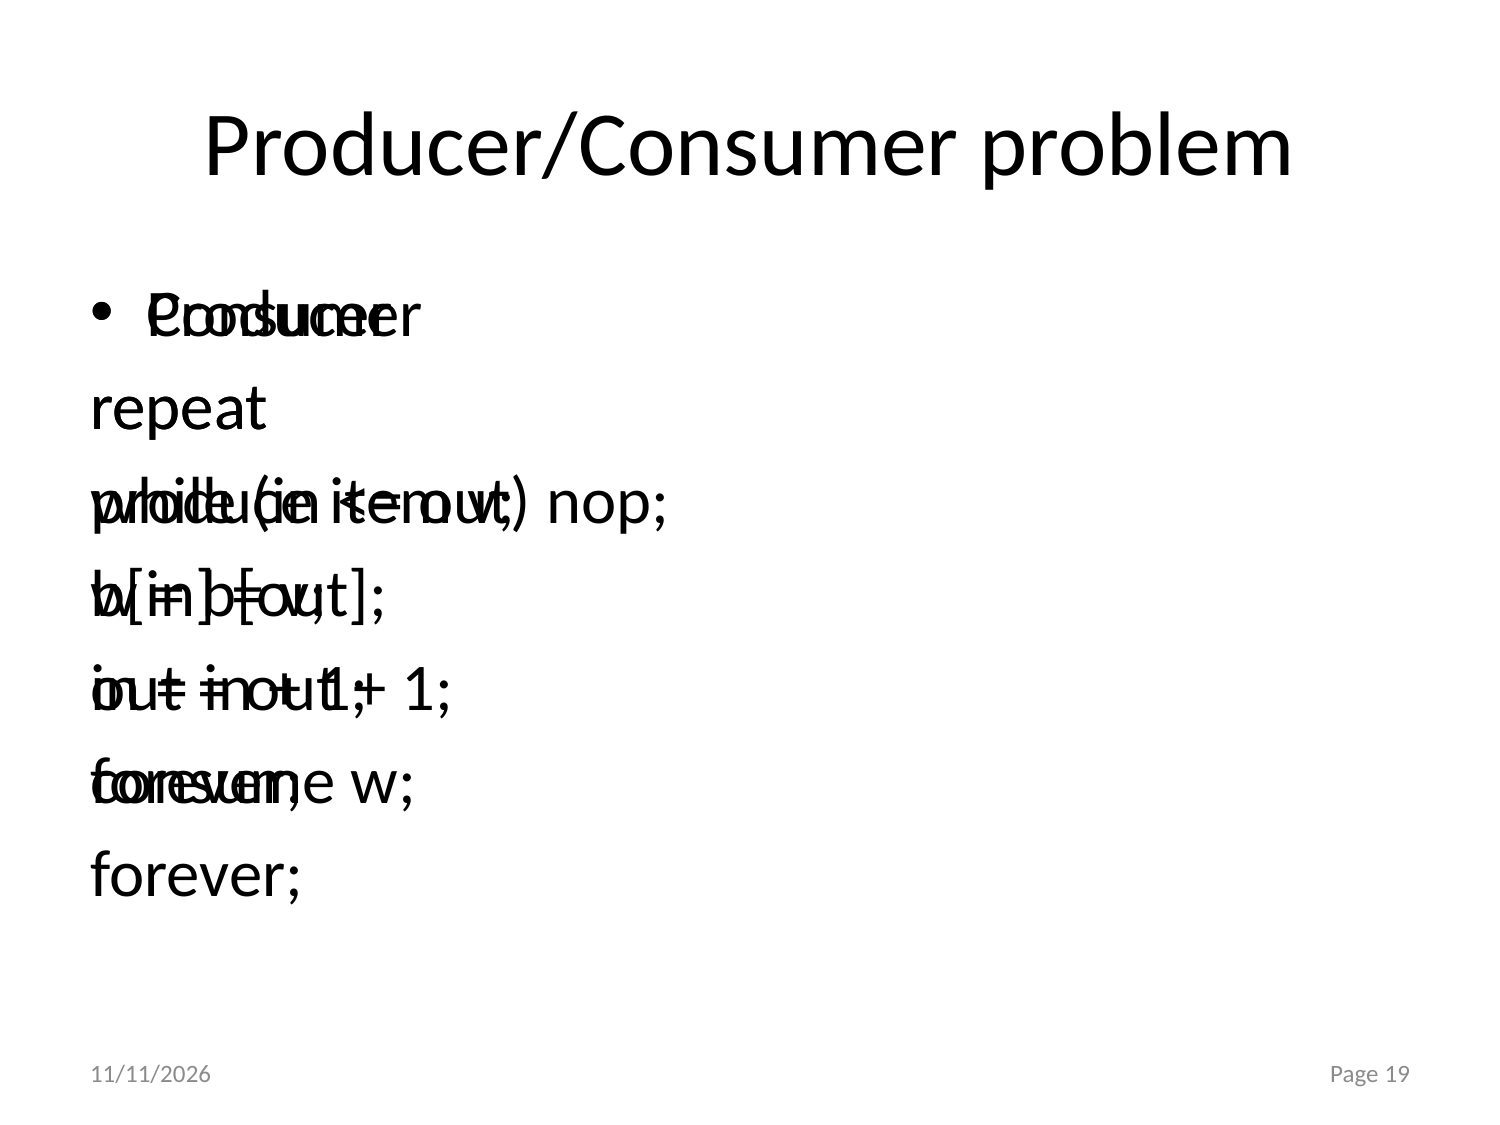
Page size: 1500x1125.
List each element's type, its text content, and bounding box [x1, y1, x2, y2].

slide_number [75, 1042, 425, 1103]
title Producer/Consumer problem [75, 45, 1425, 233]
list Consumer repeat while (in <= out) nop; w = b[out]; out = out + 1; consume w; forever; [75, 262, 1425, 1005]
slide_number Page 19 [1074, 1042, 1425, 1103]
